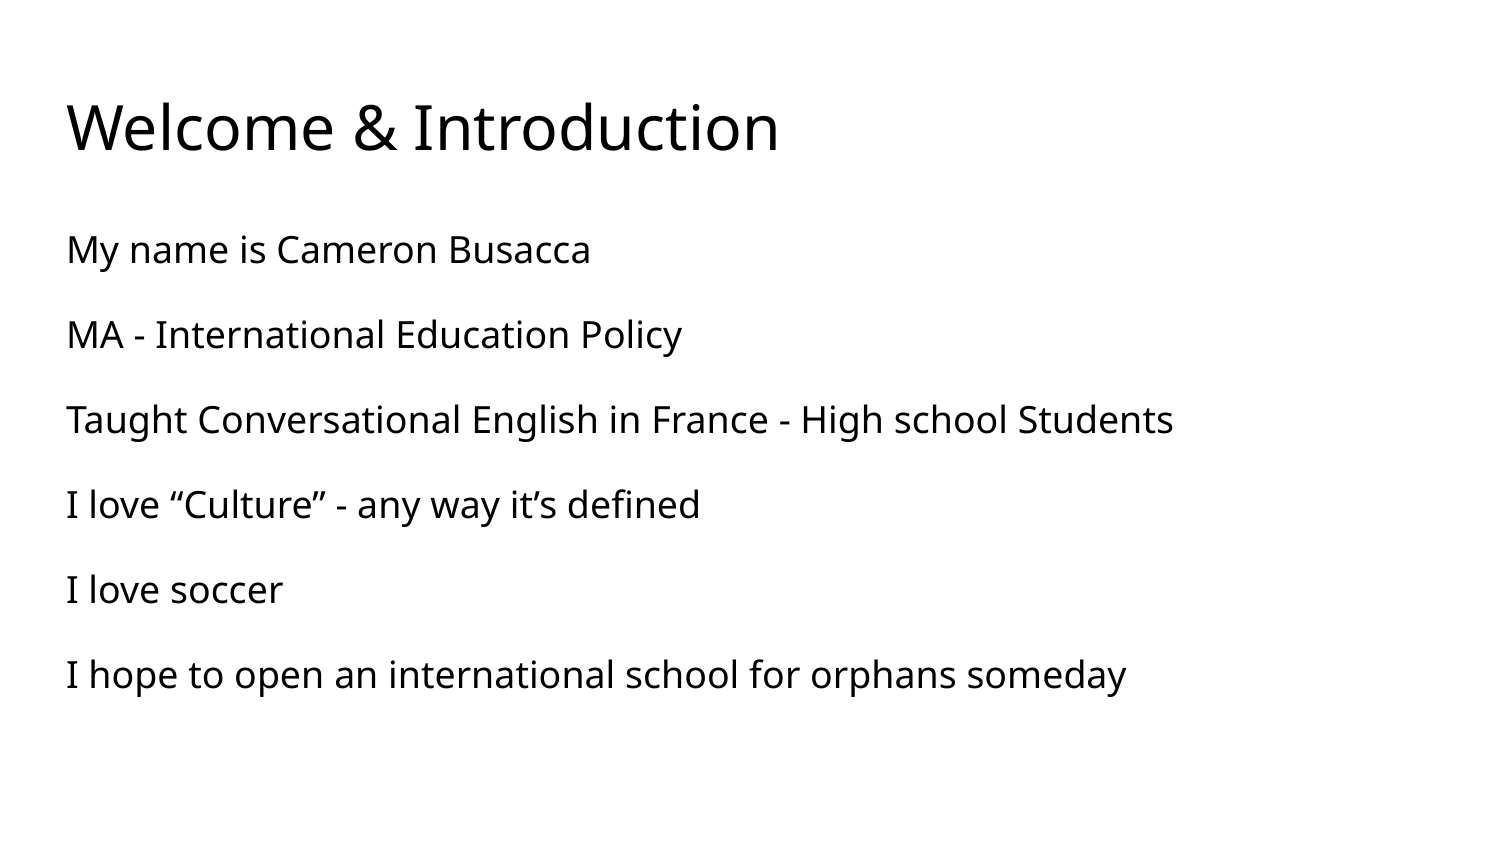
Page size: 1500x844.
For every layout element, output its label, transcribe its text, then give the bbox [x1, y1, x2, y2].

title Welcome & Introduction [51, 72, 1449, 167]
list My name is Cameron Busacca MA - International Education Policy Taught Conversational English in France - High school Students I love “Culture” - any way it’s defined I love soccer I hope to open an international school for orphans someday [51, 203, 1449, 751]
